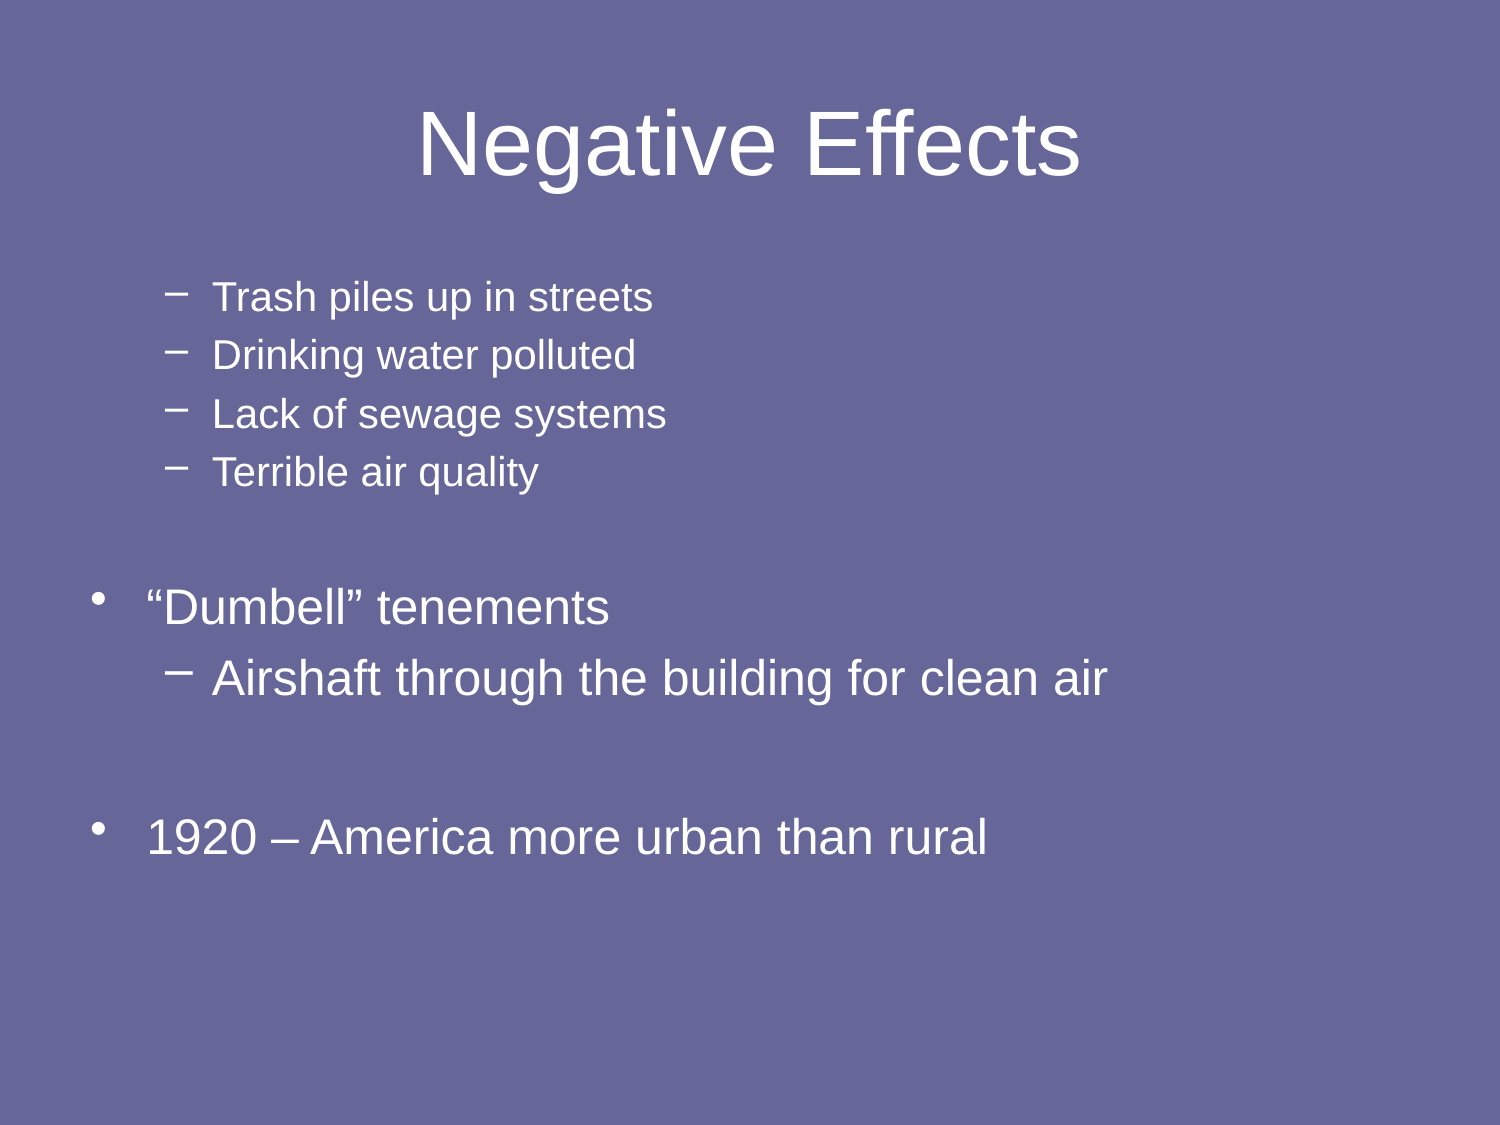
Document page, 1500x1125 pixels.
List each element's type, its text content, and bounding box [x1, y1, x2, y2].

title Negative Effects [75, 45, 1425, 233]
list Trash piles up in streets Drinking water polluted Lack of sewage systems Terrible air quality “Dumbell” tenements Airshaft through the building for clean air 1920 – America more urban than rural [75, 262, 1425, 1105]
